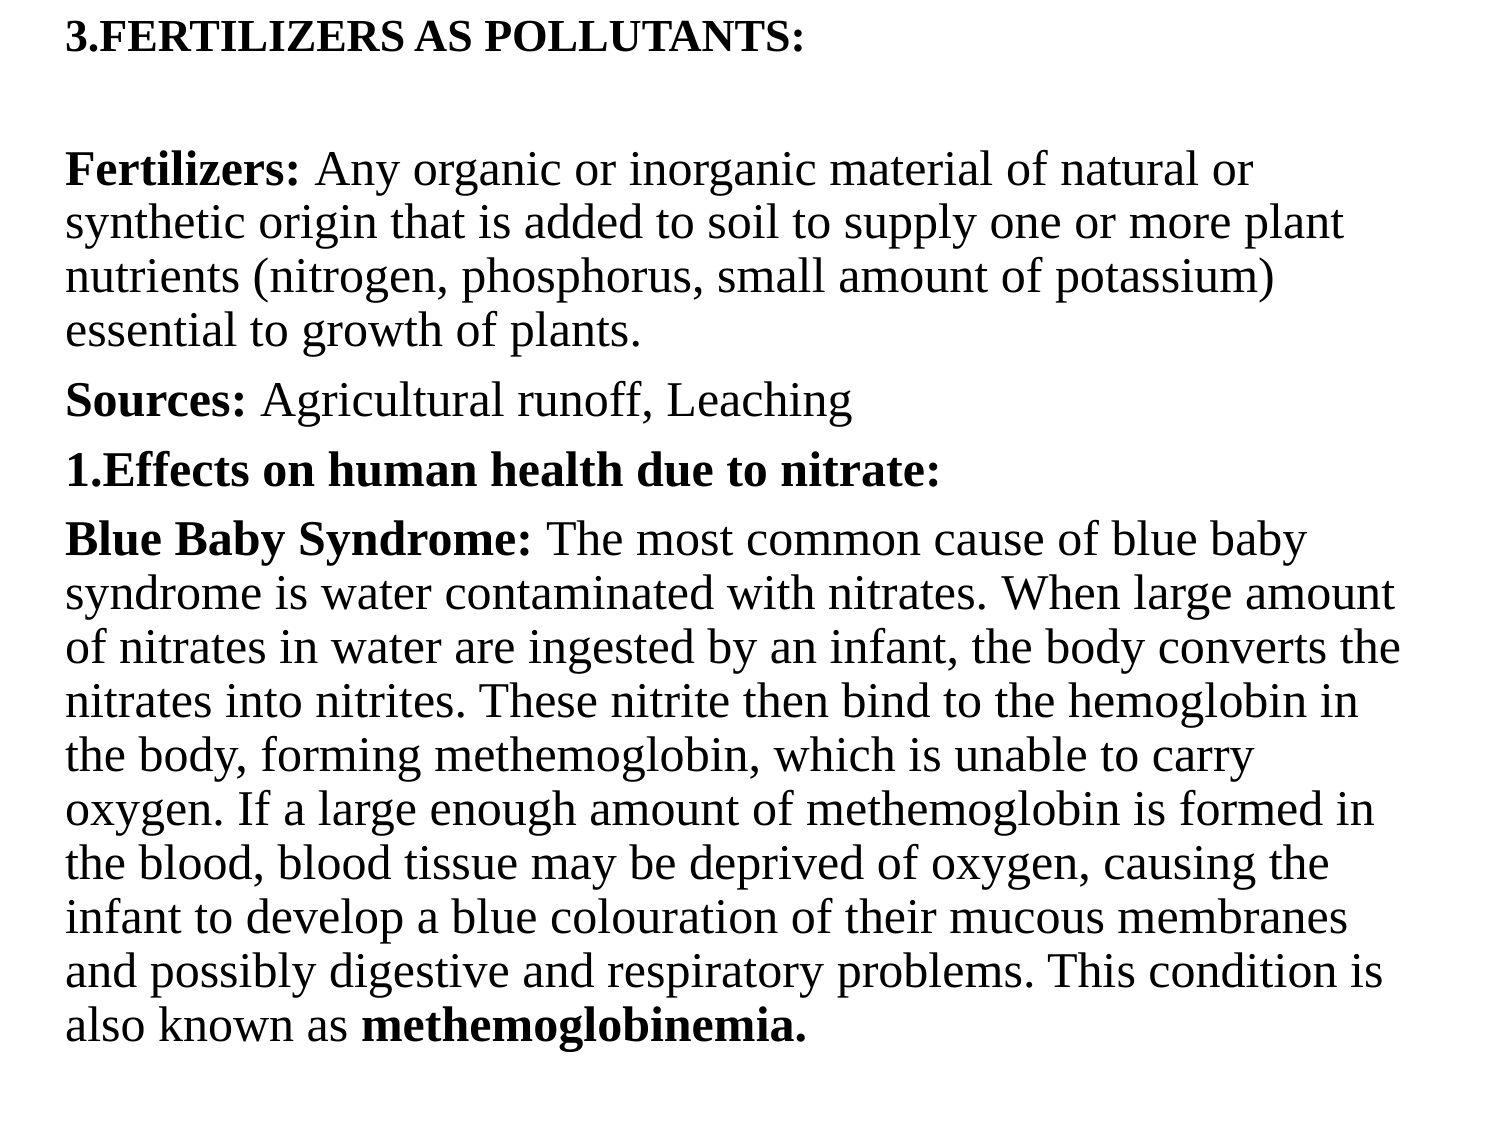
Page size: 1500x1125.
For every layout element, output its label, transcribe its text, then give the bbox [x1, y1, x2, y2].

list 3.FERTILIZERS AS POLLUTANTS: Fertilizers: Any organic or inorganic material of natural or synthetic origin that is added to soil to supply one or more plant nutrients (nitrogen, phosphorus, small amount of potassium) essential to growth of plants. Sources: Agricultural runoff, Leaching 1.Effects on human health due to nitrate: Blue Baby Syndrome: The most common cause of blue baby syndrome is water contaminated with nitrates. When large amount of nitrates in water are ingested by an infant, the body converts the nitrates into nitrites. These nitrite then bind to the hemoglobin in the body, forming methemoglobin, which is unable to carry oxygen. If a large enough amount of methemoglobin is formed in the blood, blood tissue may be deprived of oxygen, causing the infant to develop a blue colouration of their mucous membranes and possibly digestive and respiratory problems. This condition is also known as methemoglobinemia. [50, 4, 1430, 815]
